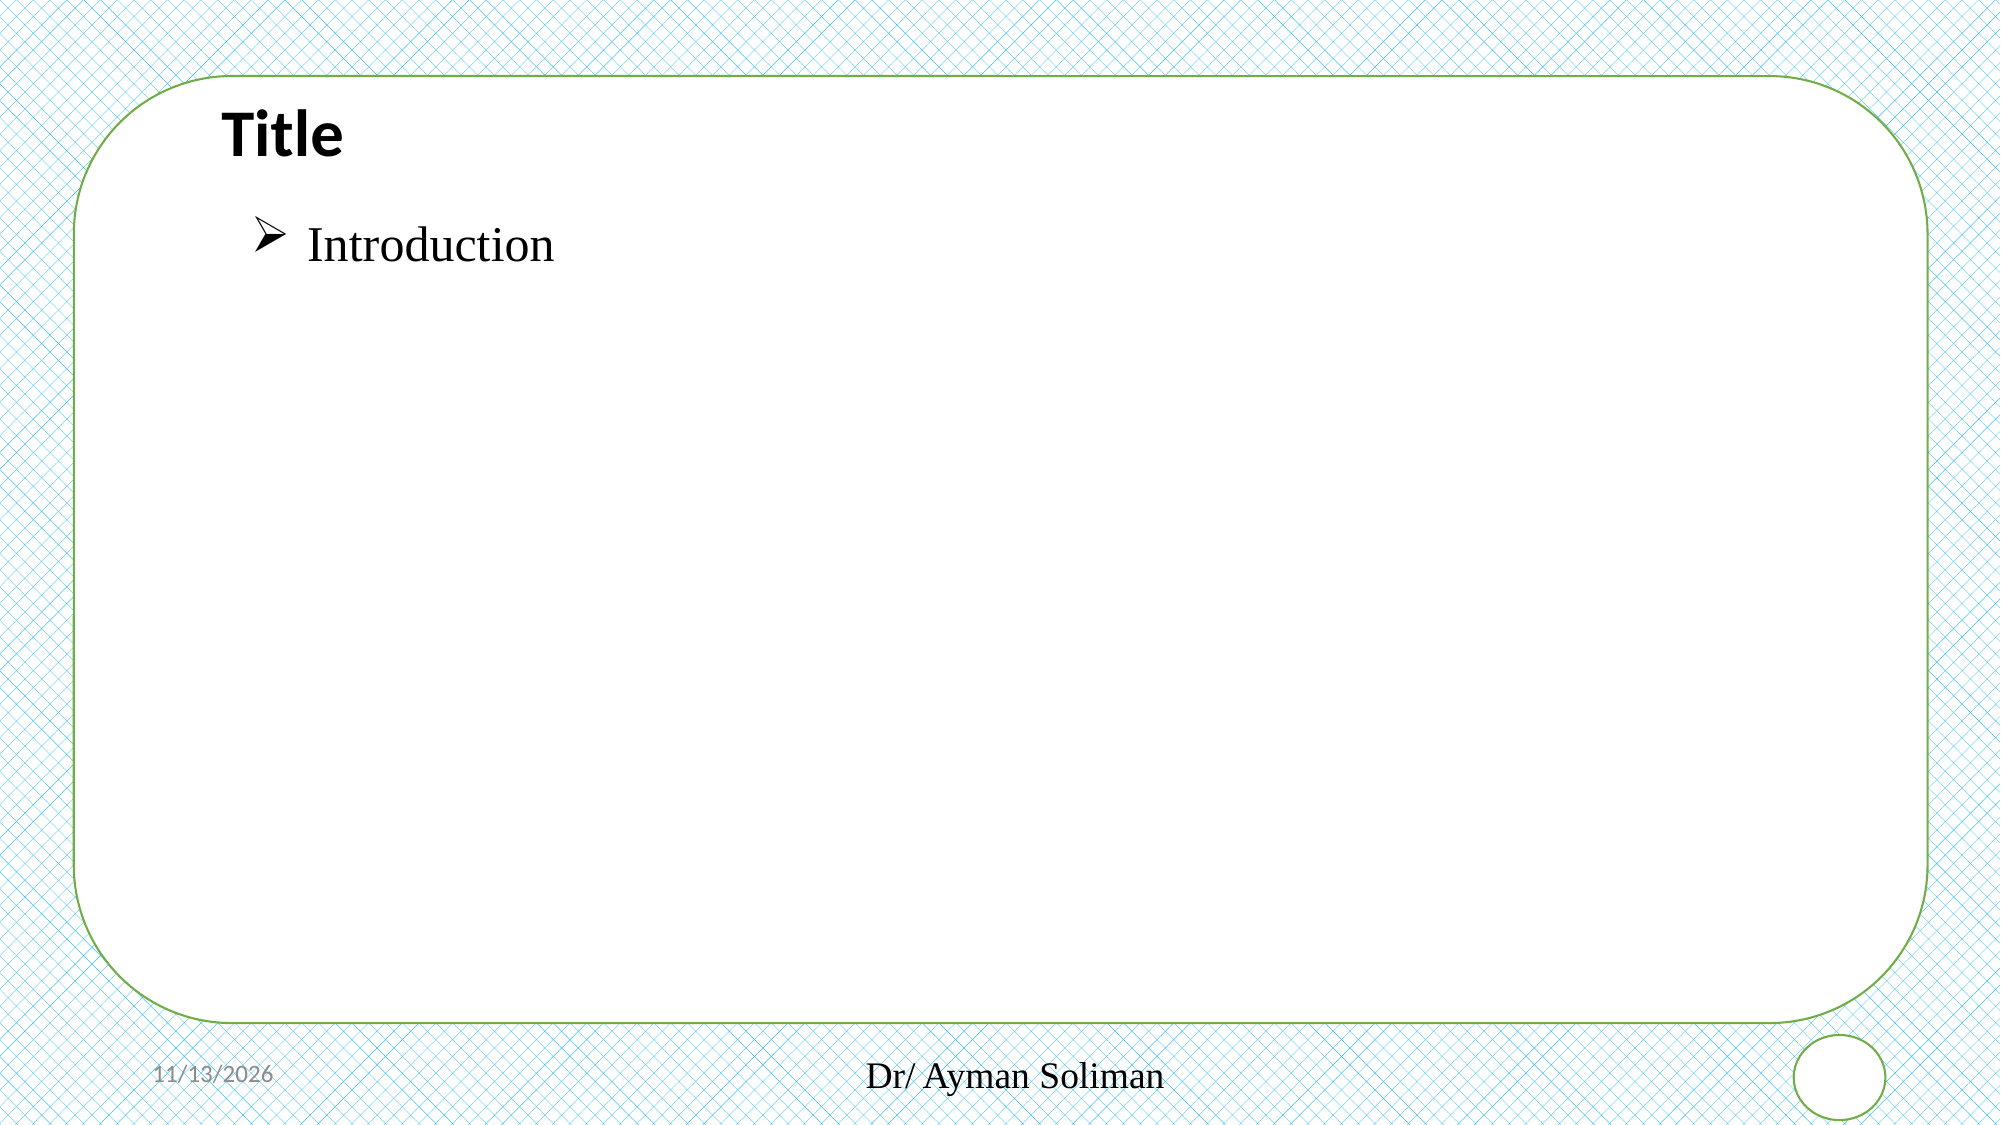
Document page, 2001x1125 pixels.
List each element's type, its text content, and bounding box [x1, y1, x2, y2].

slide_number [137, 1042, 588, 1103]
text_box Introduction [236, 178, 1840, 909]
text_box Title [206, 82, 1863, 178]
picture [0, 0, 2000, 1125]
picture [1823, 1119, 1831, 1125]
slide_number 7 [1412, 1042, 1863, 1103]
text_box [1801, 1033, 1887, 1122]
text_box [72, 74, 1929, 1025]
text_box Dr/ Ayman Soliman [716, 1020, 1182, 1104]
